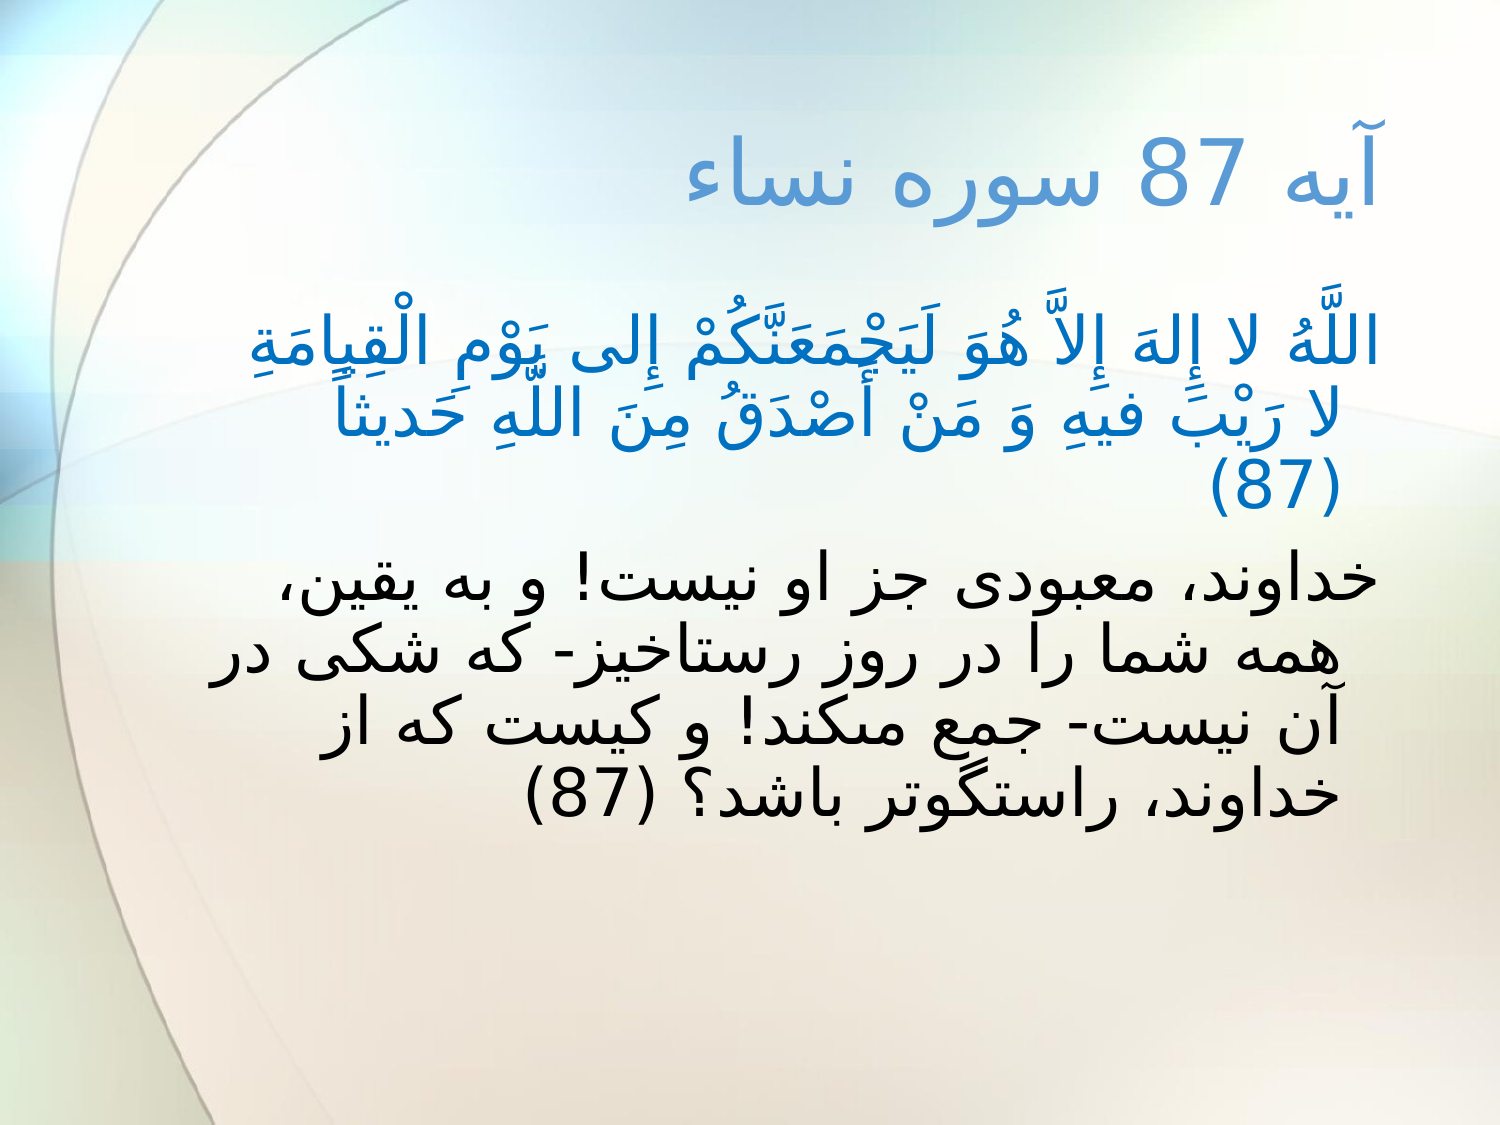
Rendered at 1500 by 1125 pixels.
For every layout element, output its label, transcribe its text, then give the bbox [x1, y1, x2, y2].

title آیه 87 سوره نساء [285, 59, 1397, 278]
picture [0, 0, 1500, 1125]
list اللَّهُ لا إِلهَ إِلاَّ هُوَ لَيَجْمَعَنَّكُمْ إِلى‏ يَوْمِ الْقِيامَةِ لا رَيْبَ فيهِ وَ مَنْ أَصْدَقُ مِنَ اللَّهِ حَديثاً (87) خداوند، معبودى جز او نيست! و به يقين، همه شما را در روز رستاخيز- كه شكى در آن نيست- جمع مى‏كند! و كيست كه از خداوند، راستگوتر باشد؟ (87) [192, 299, 1397, 1014]
